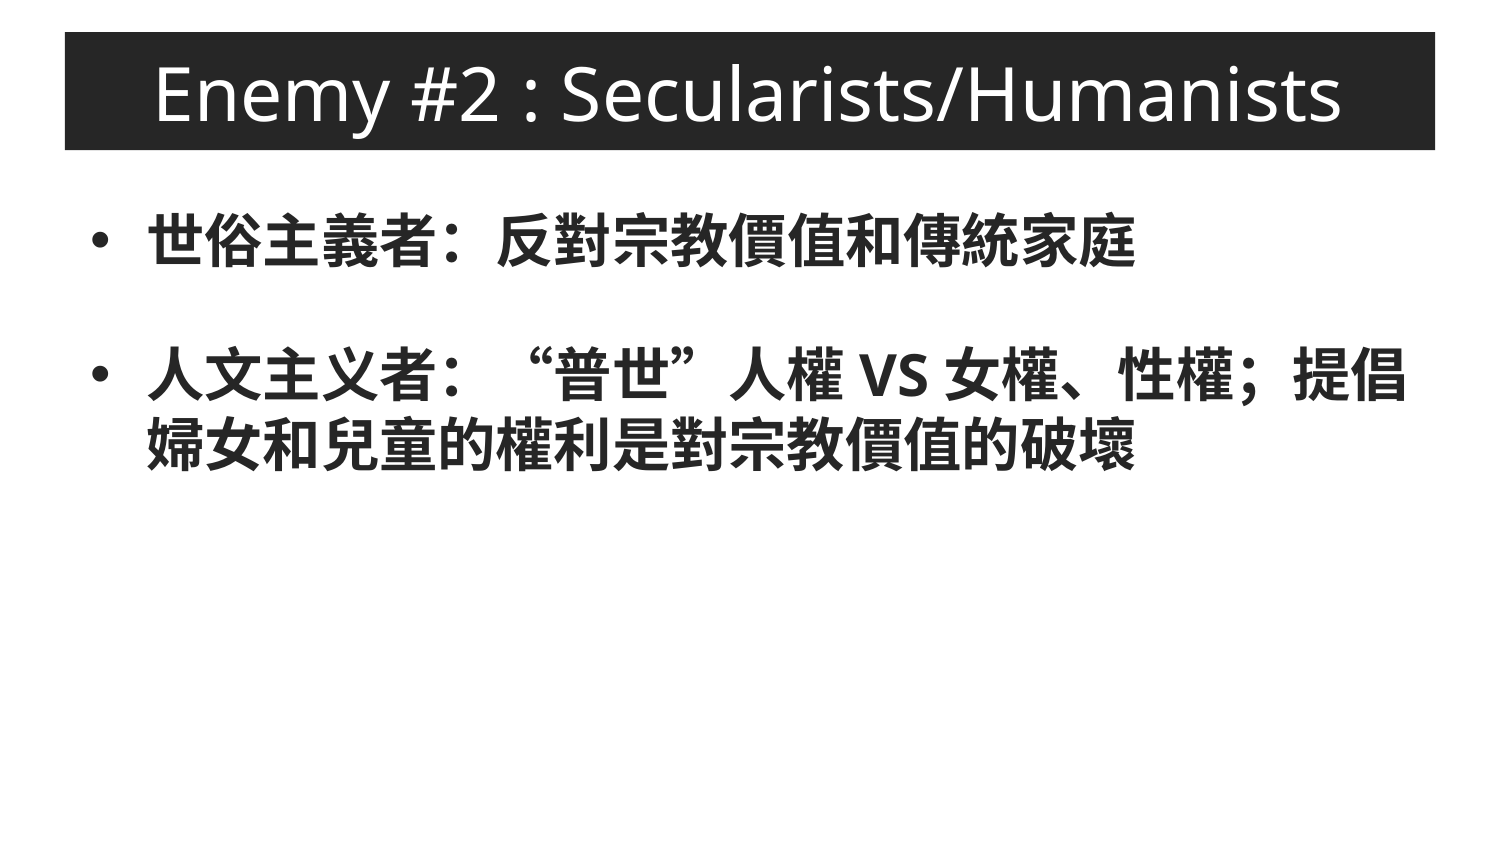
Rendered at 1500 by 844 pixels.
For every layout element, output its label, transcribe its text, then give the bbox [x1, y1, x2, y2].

list 世俗主義者：反對宗教價值和傳統家庭 人文主义者：“普世”人權VS女權、性權；提倡婦女和兒童的權利是對宗教價值的破壞 [75, 196, 1425, 754]
text_box [1424, 30, 1437, 152]
text_box [63, 30, 73, 152]
title Enemy #2 : Secularists/Humanists [73, 21, 1424, 162]
